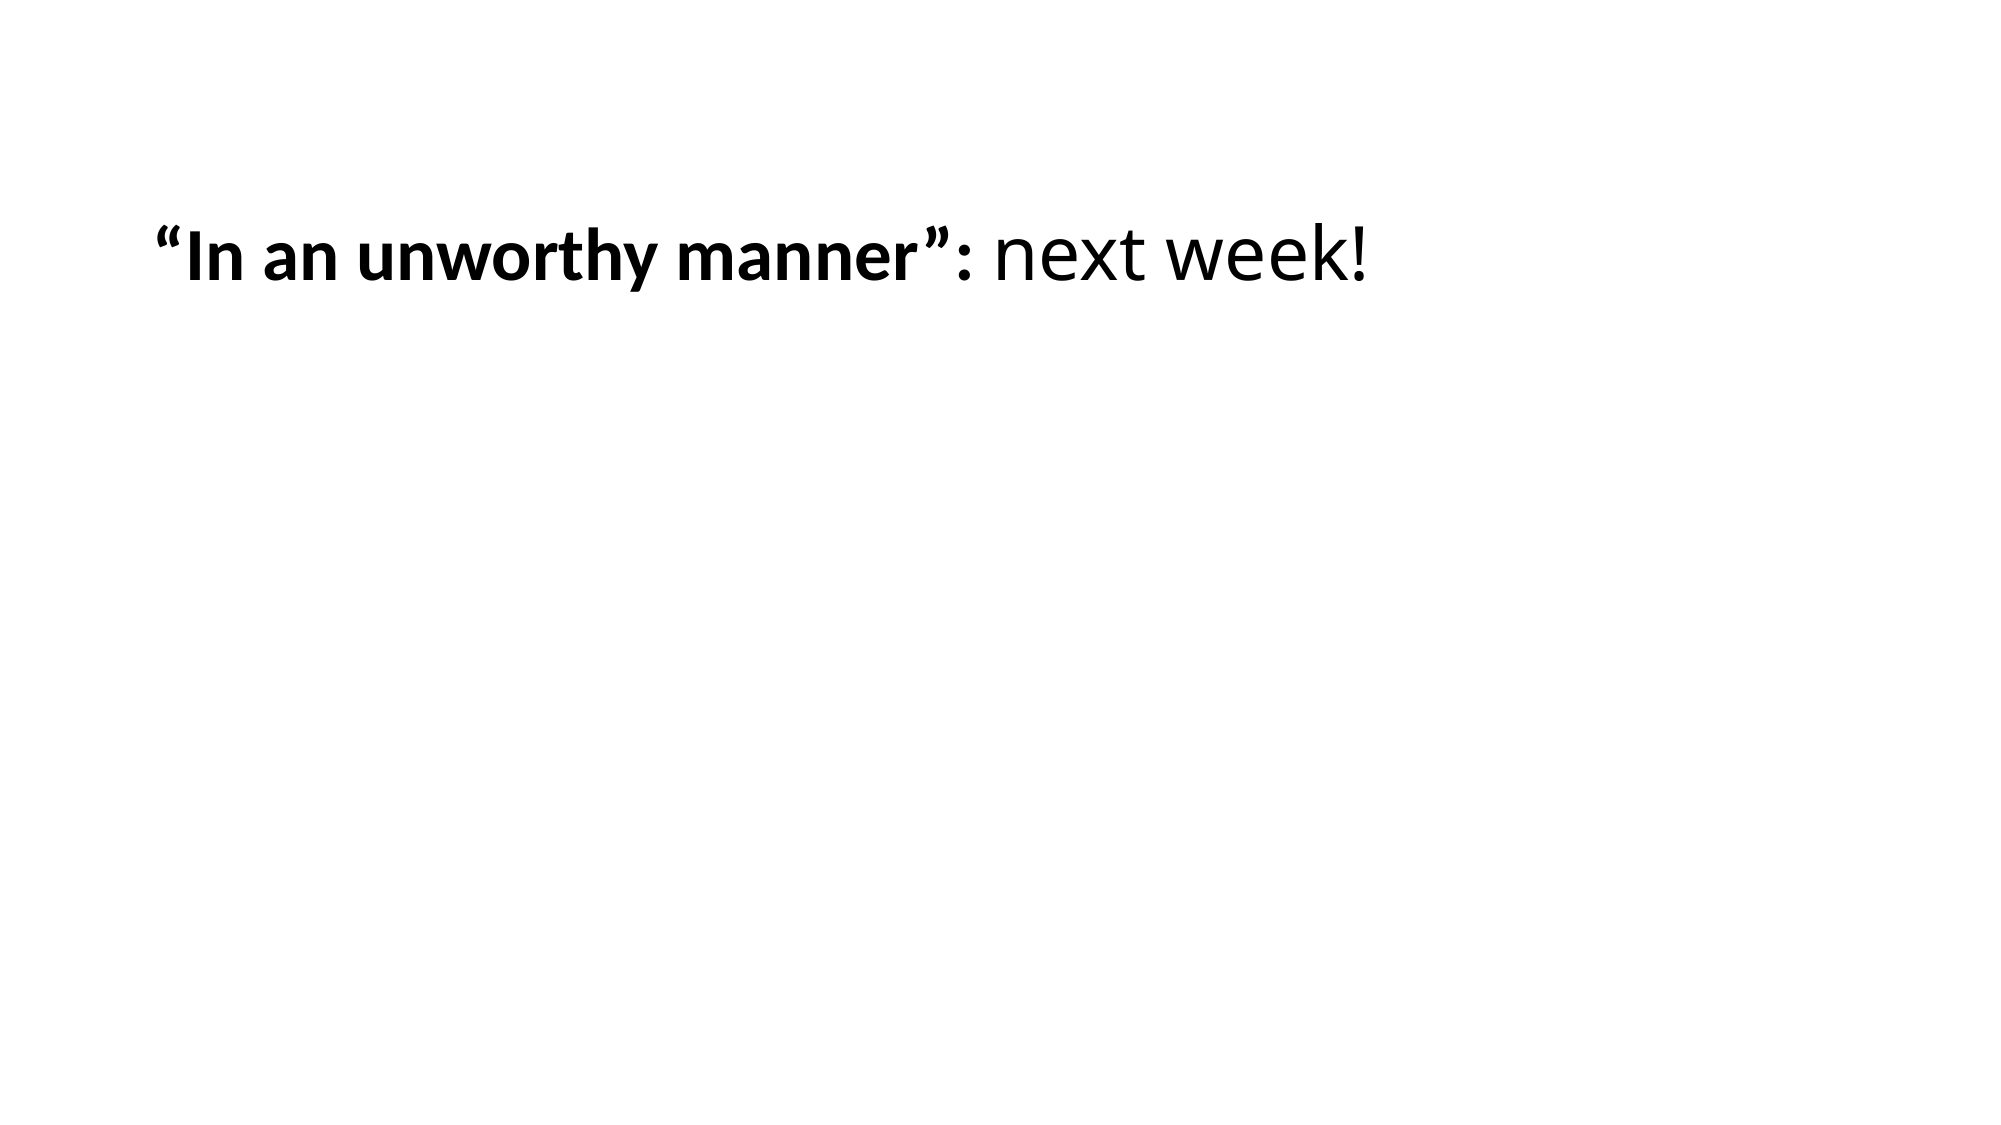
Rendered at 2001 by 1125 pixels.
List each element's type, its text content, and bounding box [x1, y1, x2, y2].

list “In an unworthy manner”: next week! [137, 86, 1863, 1014]
